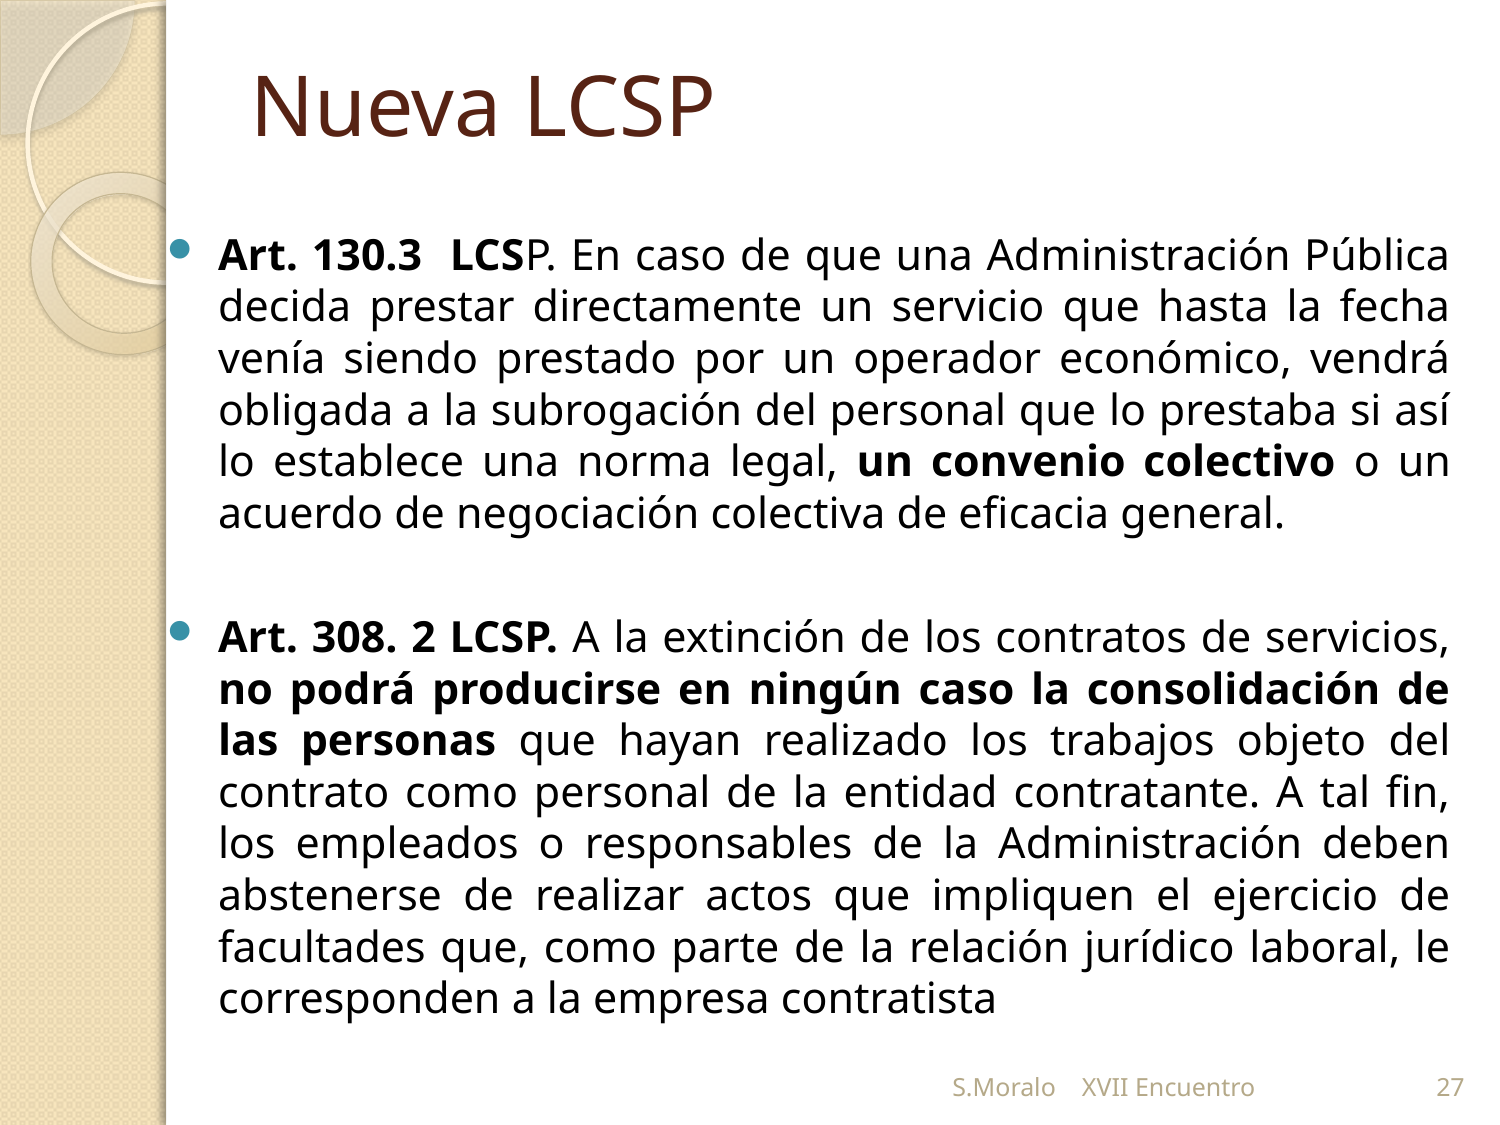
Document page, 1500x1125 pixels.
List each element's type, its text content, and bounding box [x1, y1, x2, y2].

footer S.Moralo XVII Encuentro [937, 1034, 1413, 1113]
slide_number 27 [1413, 1034, 1488, 1113]
list Art. 130.3 LCSP. En caso de que una Administración Pública decida prestar directamente un servicio que hasta la fecha venía siendo prestado por un operador económico, vendrá obligada a la subrogación del personal que lo prestaba si así lo establece una norma legal, un convenio colectivo o un acuerdo de negociación colectiva de eficacia general. Art. 308. 2 LCSP. A la extinción de los contratos de servicios, no podrá producirse en ningún caso la consolidación de las personas que hayan realizado los trabajos objeto del contrato como personal de la entidad contratante. A tal fin, los empleados o responsables de la Administración deben abstenerse de realizar actos que impliquen el ejercicio de facultades que, como parte de la relación jurídico laboral, le corresponden a la empresa contratista [147, 219, 1466, 1113]
title Nueva LCSP [235, 45, 1466, 161]
